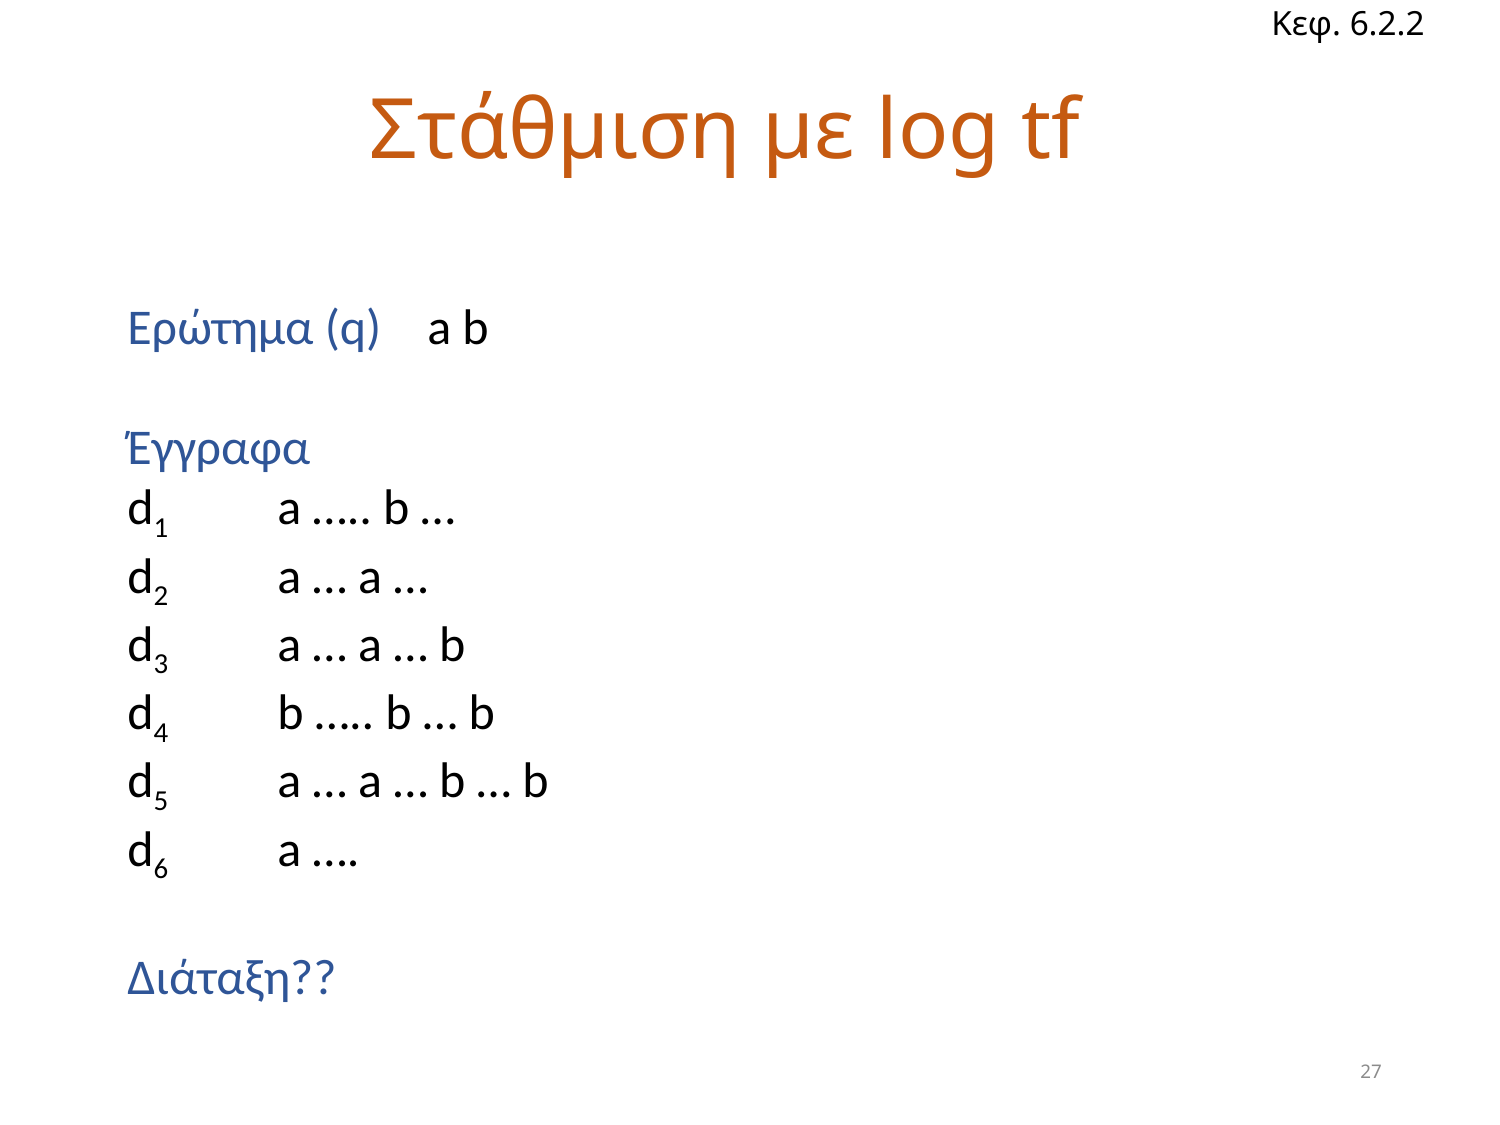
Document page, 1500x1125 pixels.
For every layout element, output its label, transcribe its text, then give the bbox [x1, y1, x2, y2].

title Στάθμιση με log tf [78, 22, 1372, 241]
slide_number 27 [1059, 1042, 1397, 1103]
text_box Κεφ. 6.2.2 [1256, 0, 1440, 50]
text_box Ερώτημα (q) a b Έγγραφα d1 a ….. b … d2 a … a … d3 a … a … b d4 b ….. b … b d5 a … a … b … b d6 a …. Διάταξη?? [112, 287, 1338, 1072]
